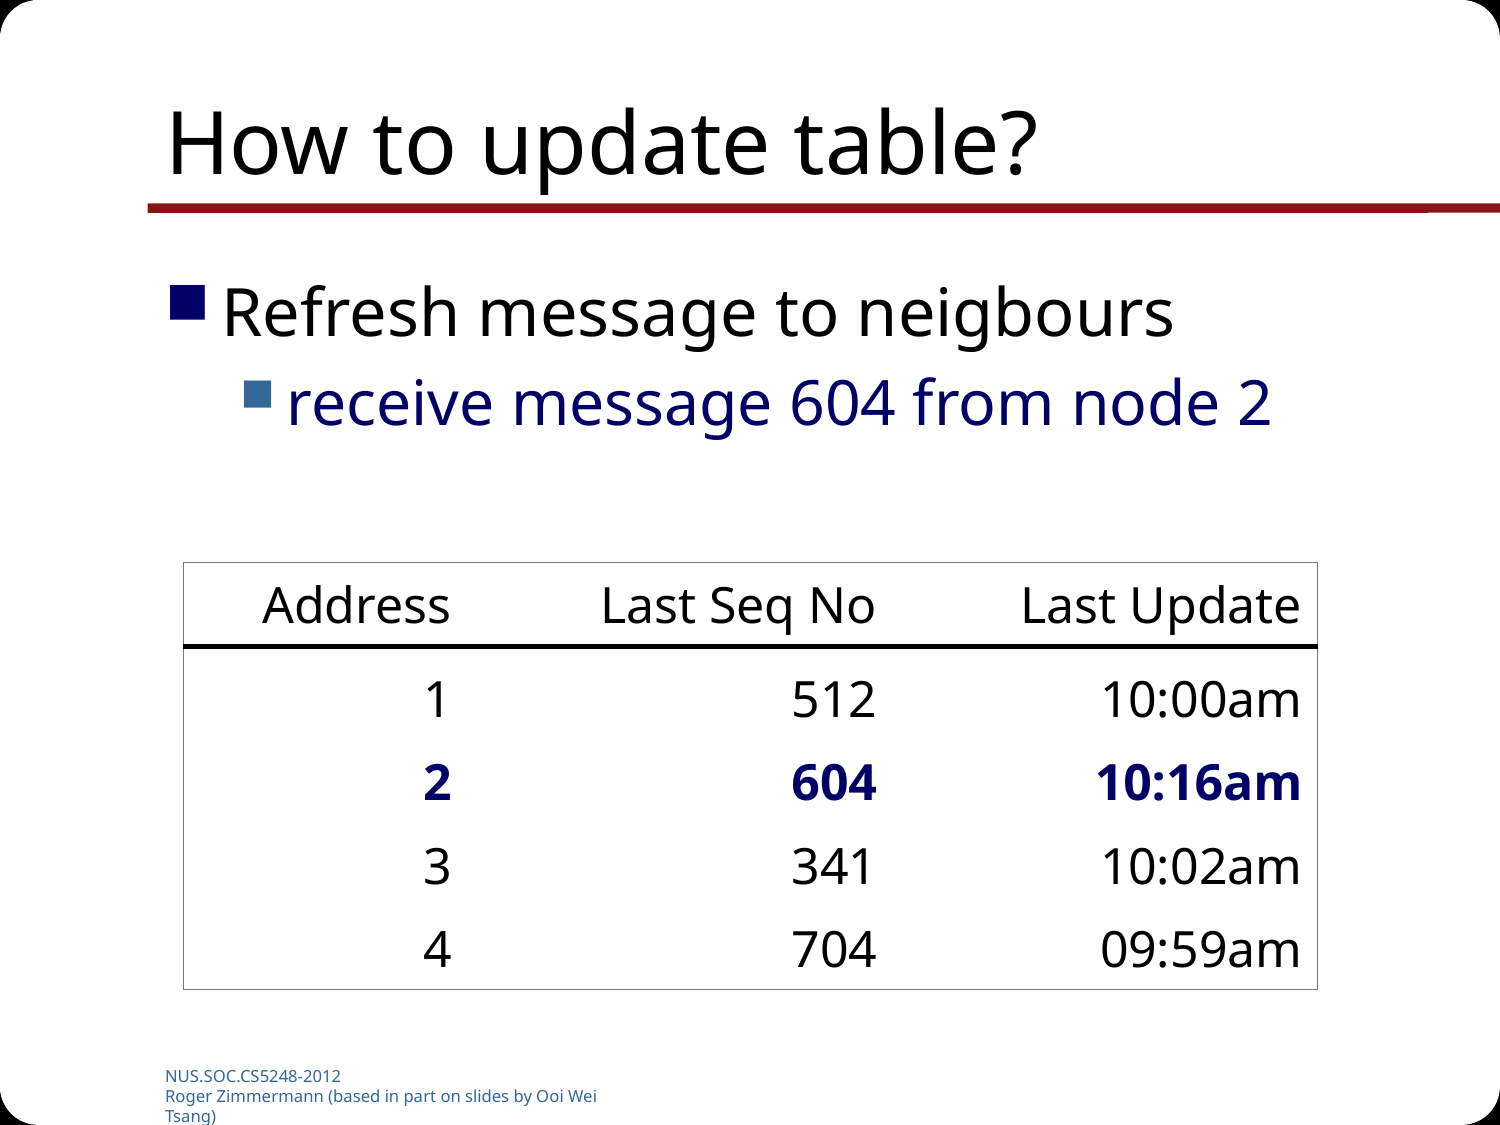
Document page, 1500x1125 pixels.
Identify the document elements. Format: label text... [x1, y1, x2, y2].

table_cell 10:16am [892, 740, 1317, 823]
table_cell 09:59am [892, 906, 1317, 989]
table_header Address [184, 563, 467, 644]
table_cell 1 [184, 649, 467, 740]
table_cell 704 [467, 906, 892, 989]
footer [549, 1024, 1038, 1101]
table_cell 604 [467, 740, 892, 823]
list Refresh message to neigbours receive message 604 from node 2 [149, 262, 1426, 1006]
table_cell 10:00am [892, 649, 1317, 740]
table_cell 512 [467, 649, 892, 740]
table_header Last Update [892, 563, 1317, 644]
slide_number NUS.SOC.CS5248-2012 Roger Zimmermann (based in part on slides by Ooi Wei Tsang) [149, 1058, 549, 1101]
table_cell 4 [184, 906, 467, 989]
table_cell 3 [184, 823, 467, 906]
table_cell 2 [184, 740, 467, 823]
table_header Last Seq No [467, 563, 892, 644]
table_cell 10:02am [892, 823, 1317, 906]
table_cell 341 [467, 823, 892, 906]
title How to update table? [149, 45, 1426, 234]
